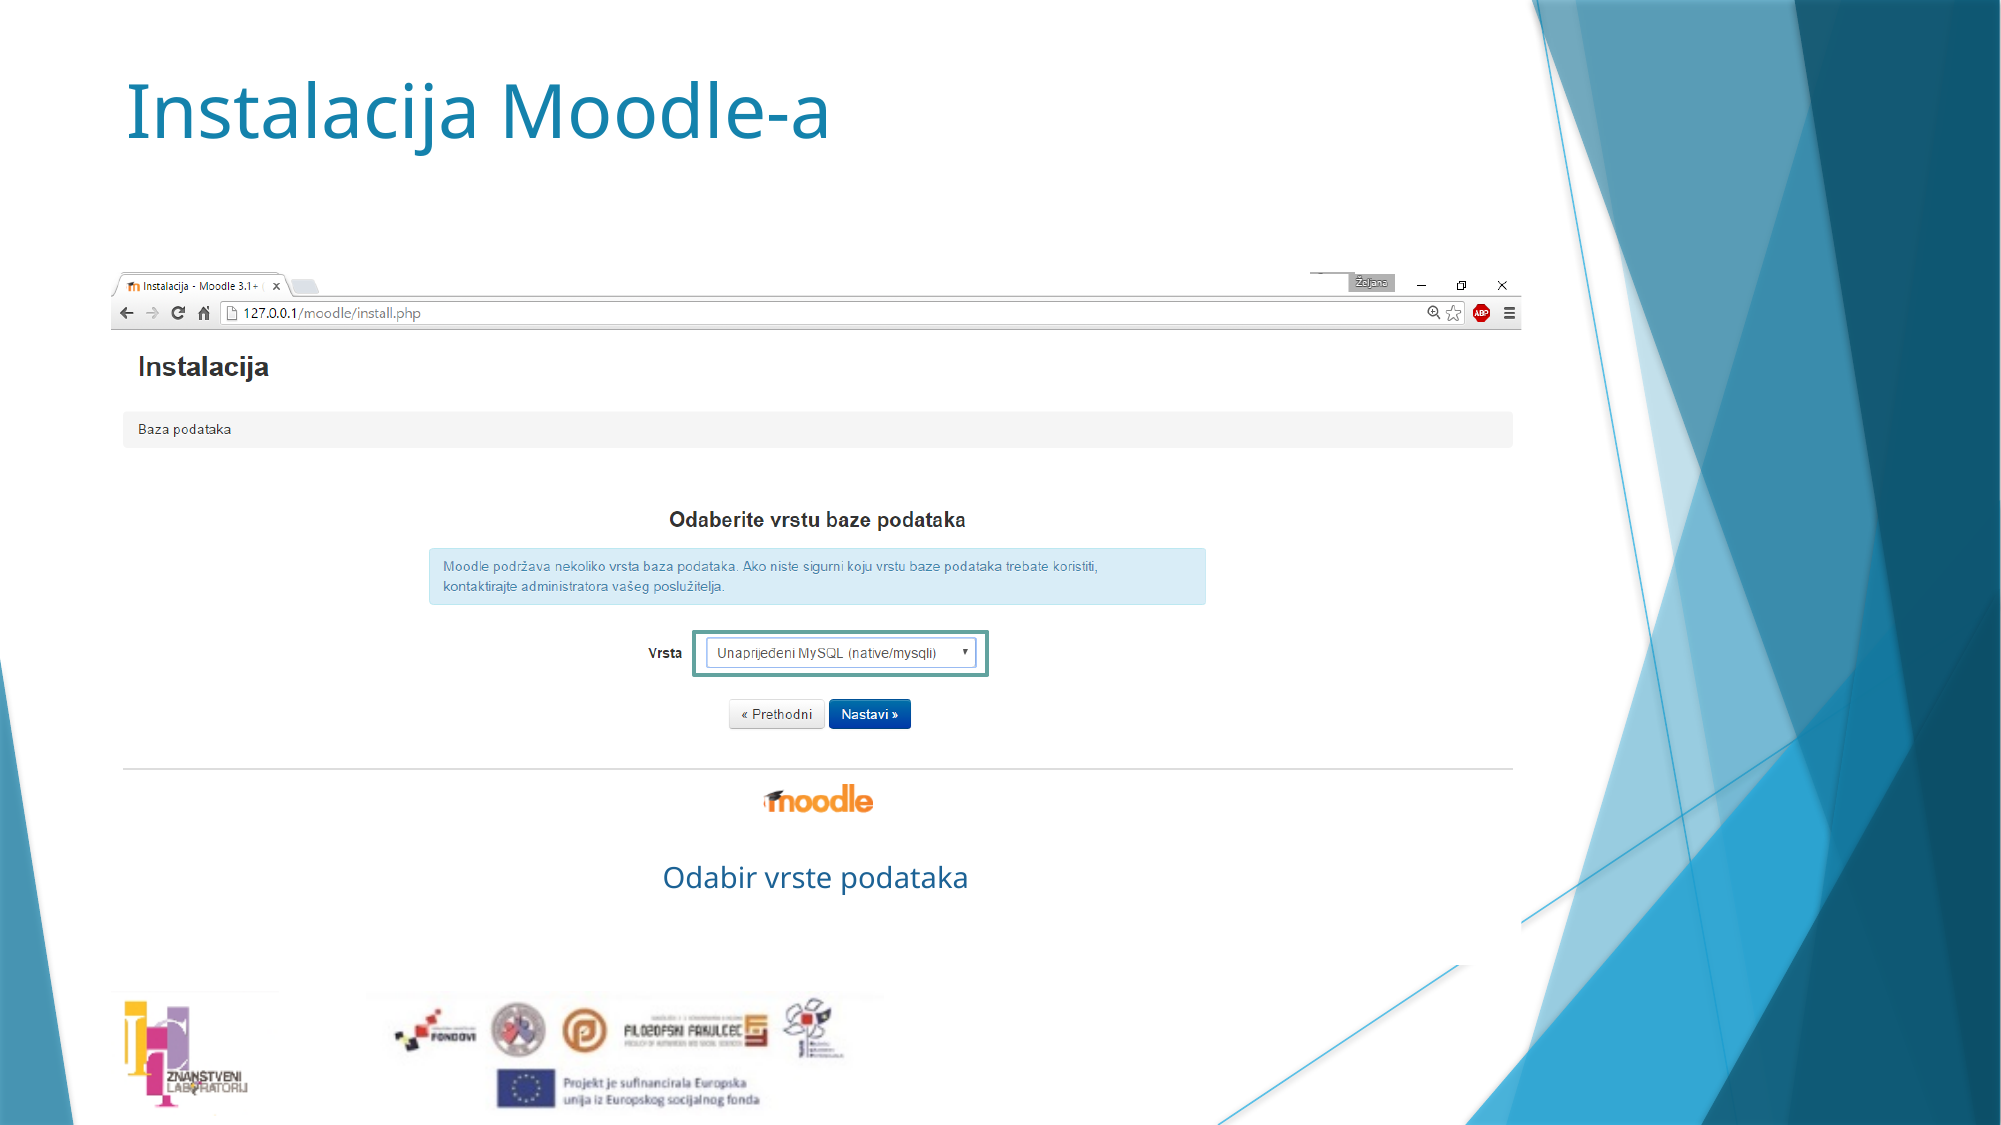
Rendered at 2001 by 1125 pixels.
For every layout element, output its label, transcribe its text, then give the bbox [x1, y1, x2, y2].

title Instalacija Moodle-a [111, 55, 1522, 273]
picture [110, 990, 279, 1117]
picture [366, 990, 884, 1117]
picture [110, 272, 1522, 965]
